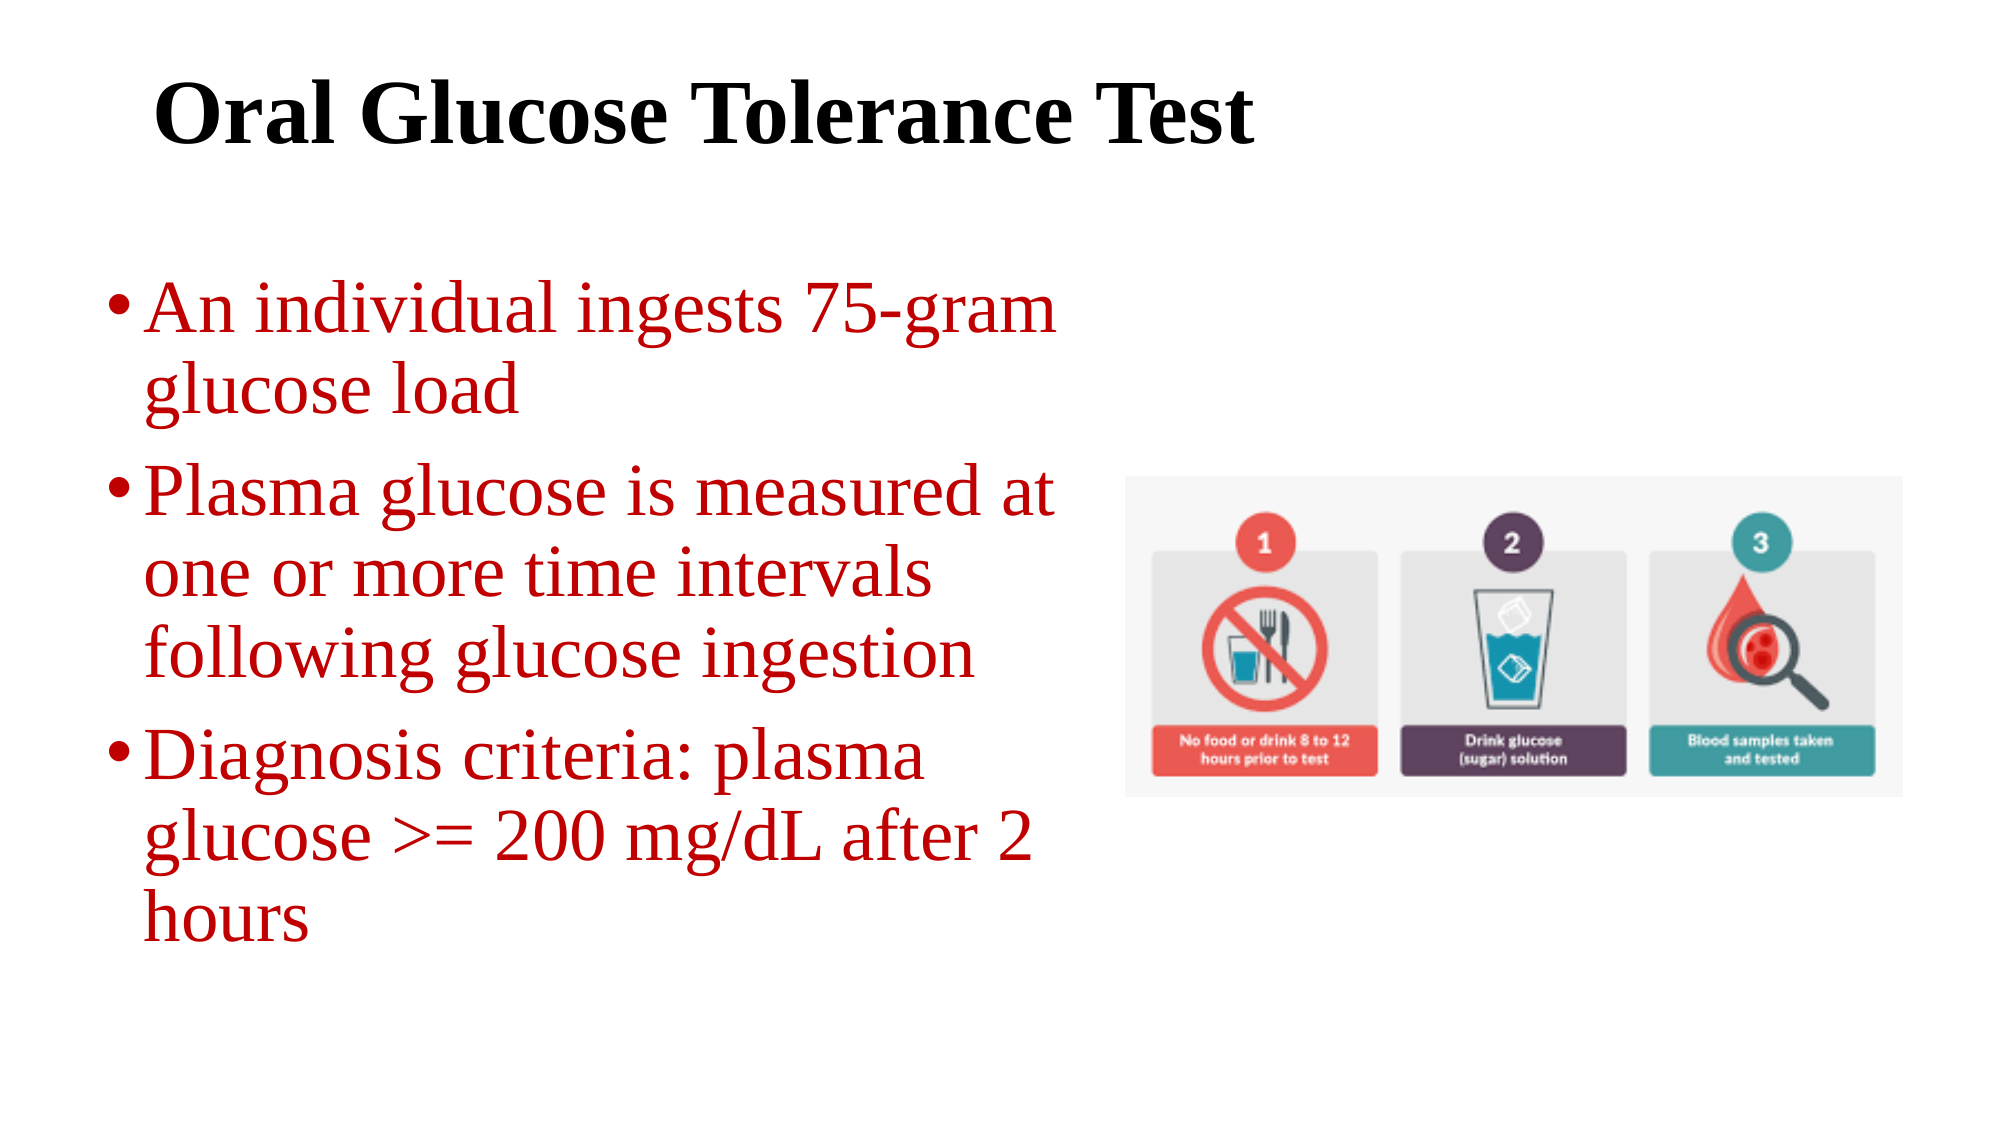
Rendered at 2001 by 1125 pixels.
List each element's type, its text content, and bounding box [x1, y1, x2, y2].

list An individual ingests 75-gram glucose load Plasma glucose is measured at one or more time intervals following glucose ingestion Diagnosis criteria: plasma glucose >= 200 mg/dL after 2 hours [91, 260, 1174, 975]
title Oral Glucose Tolerance Test [137, 59, 1863, 278]
picture [1125, 476, 1903, 797]
